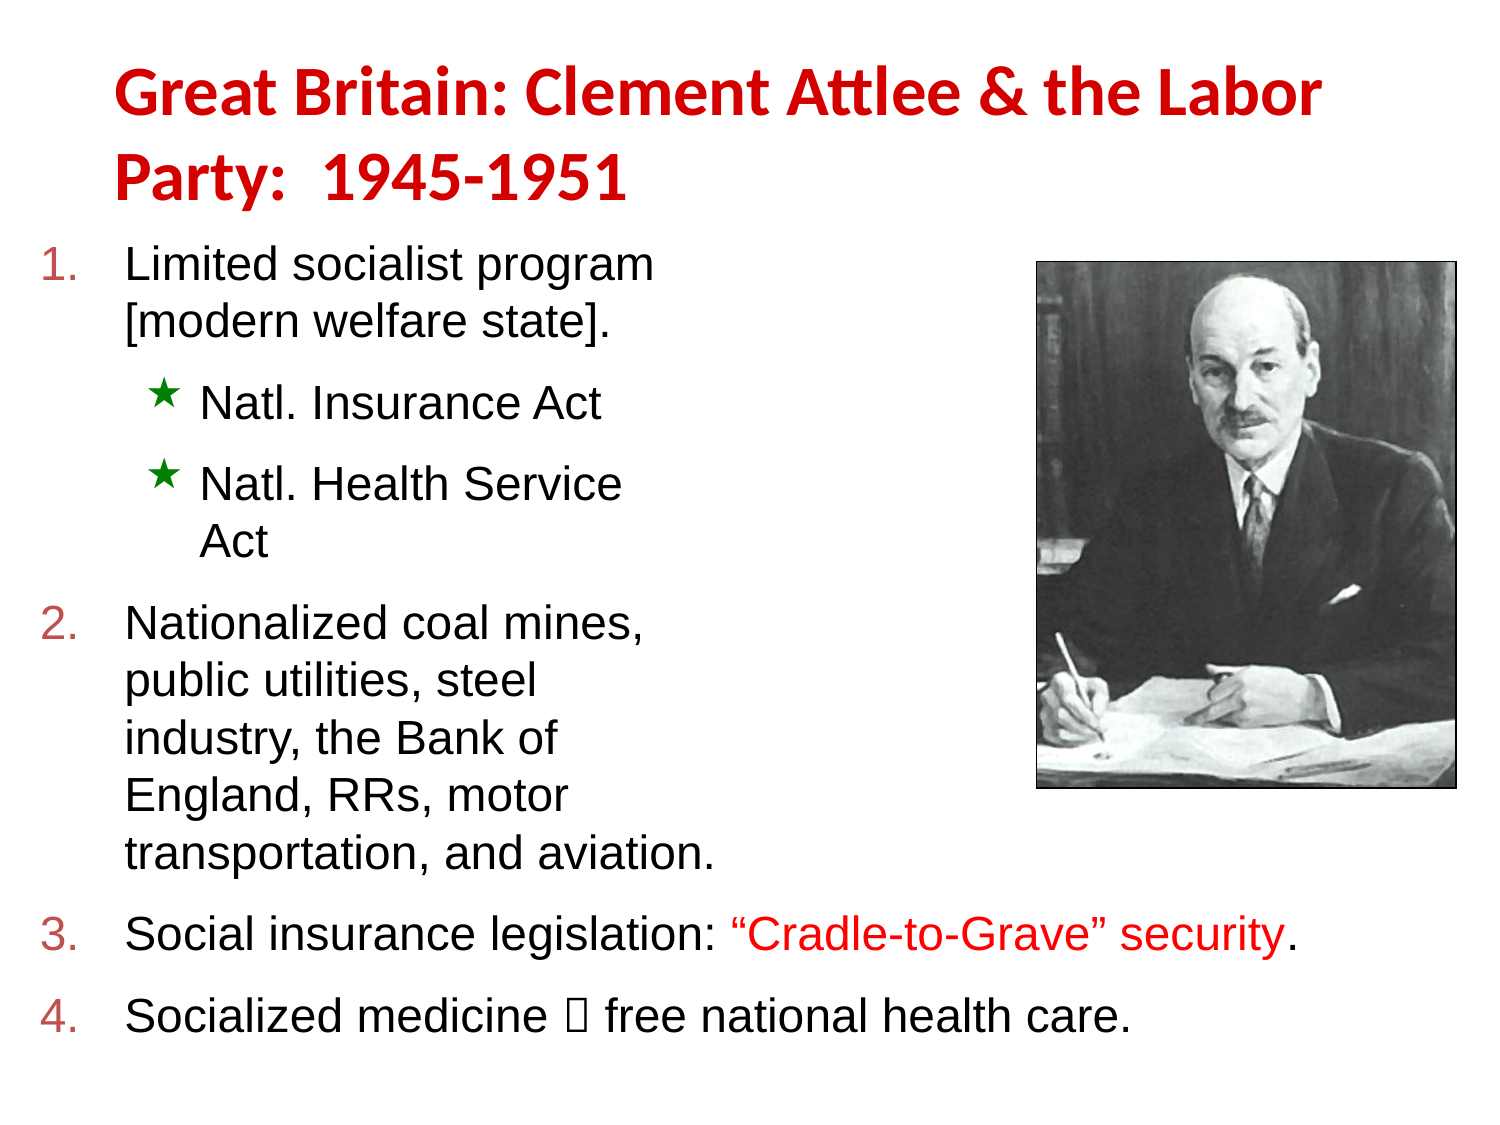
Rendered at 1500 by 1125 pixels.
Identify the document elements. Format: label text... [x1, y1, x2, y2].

picture [1037, 262, 1456, 788]
text_box Great Britain: Clement Attlee & the Labor Party: 1945-1951 [99, 37, 1450, 223]
text_box Limited socialist program [modern welfare state]. Natl. Insurance Act Natl. Health Service Act Nationalized coal mines, public utilities, steel industry, the Bank of England, RRs, motor transportation, and aviation. Social insurance legislation: “Cradle-to-Grave” security. Socialized medicine  free national health care. [24, 224, 1500, 1050]
